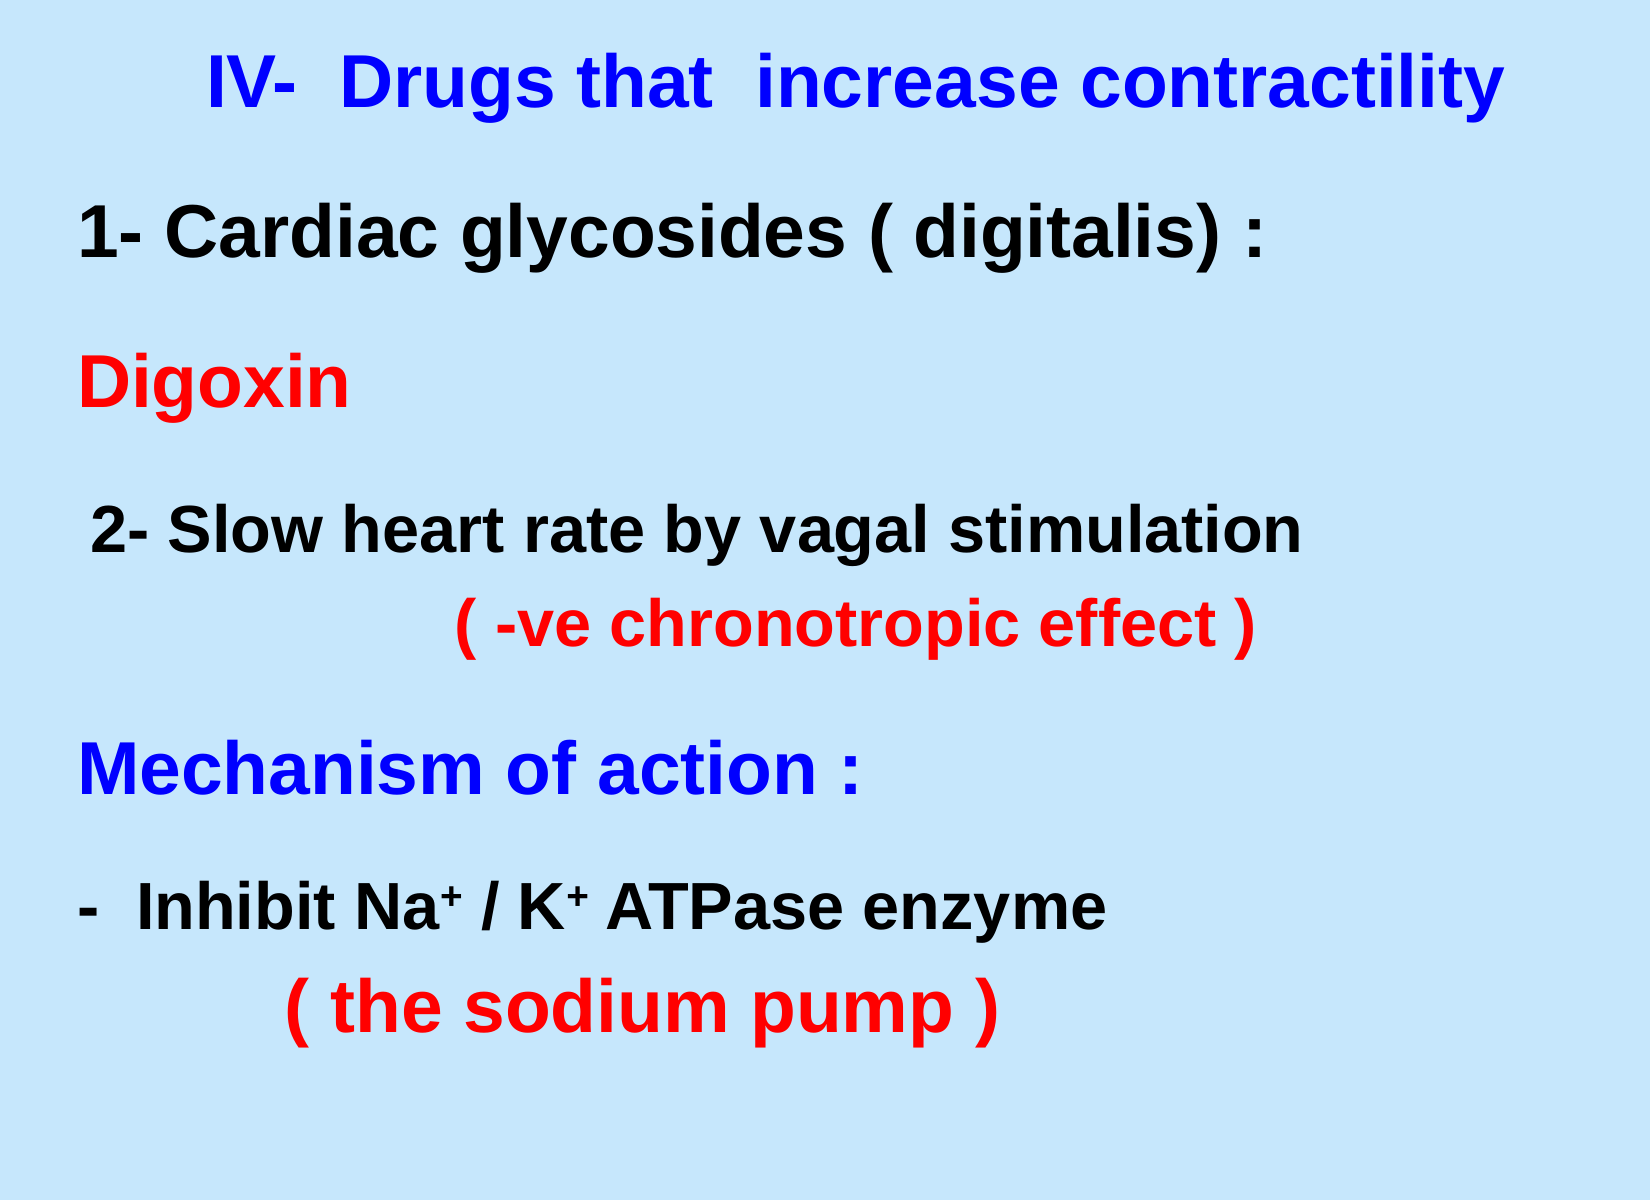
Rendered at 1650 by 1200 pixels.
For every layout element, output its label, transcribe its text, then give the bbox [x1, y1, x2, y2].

text_box IV- Drugs that increase contractility 1- Cardiac glycosides ( digitalis) : Digoxin 2- Slow heart rate by vagal stimulation ( -ve chronotropic effect ) Mechanism of action : - Inhibit Na+ / K+ ATPase enzyme ( the sodium pump ) [62, 24, 1650, 1161]
